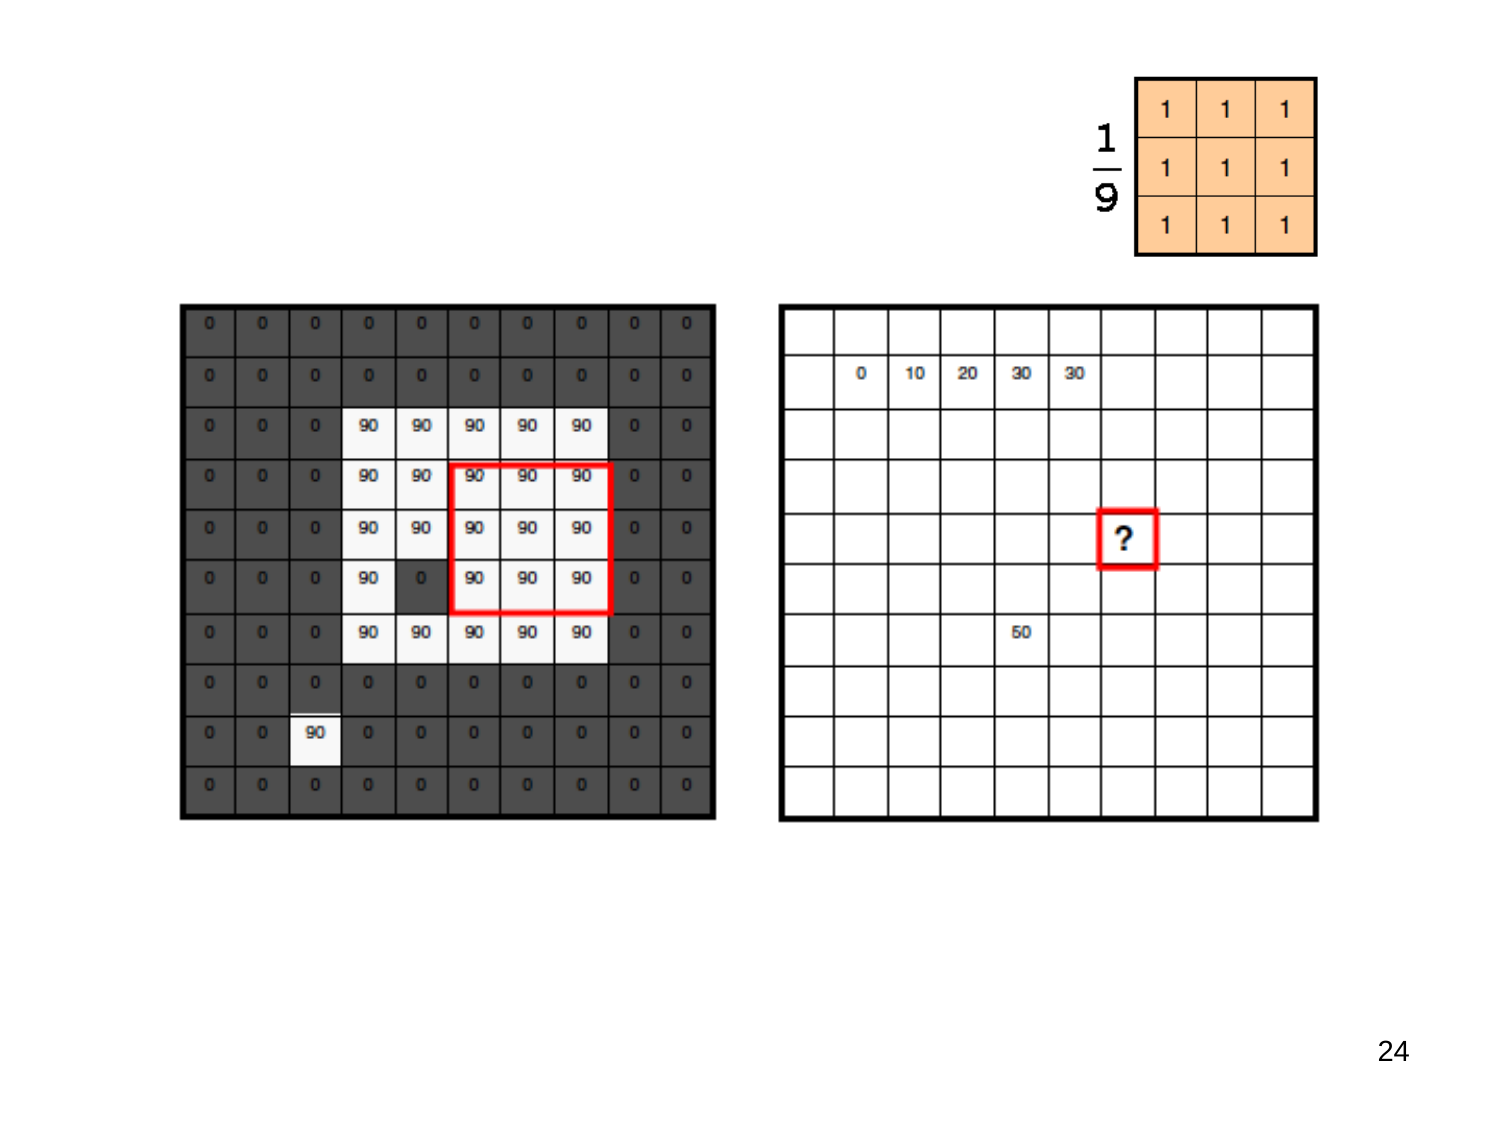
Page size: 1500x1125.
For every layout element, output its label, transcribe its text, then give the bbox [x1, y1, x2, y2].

slide_number 24 [1074, 1024, 1426, 1103]
picture [1074, 62, 1337, 277]
picture [170, 292, 1330, 833]
